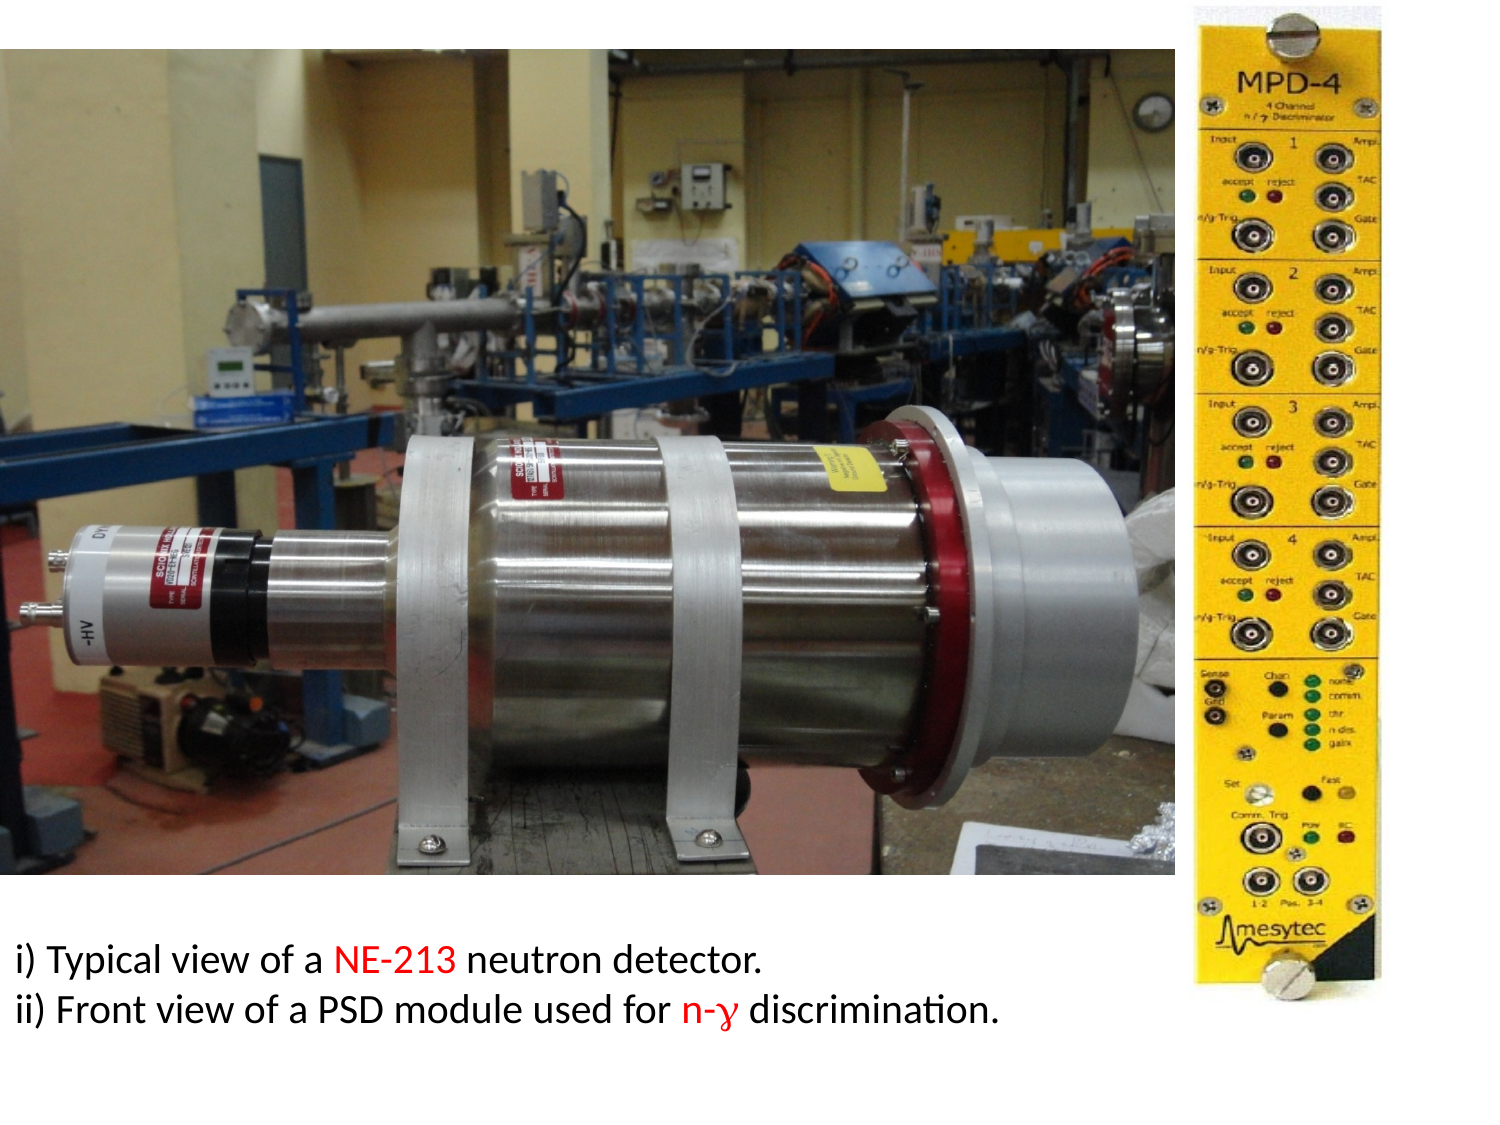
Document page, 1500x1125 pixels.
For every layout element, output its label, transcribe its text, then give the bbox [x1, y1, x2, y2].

picture [0, 49, 1176, 876]
text_box i) Typical view of a NE-213 neutron detector. ii) Front view of a PSD module used for n-g discrimination. [0, 924, 1163, 1040]
picture [1187, 0, 1401, 1101]
